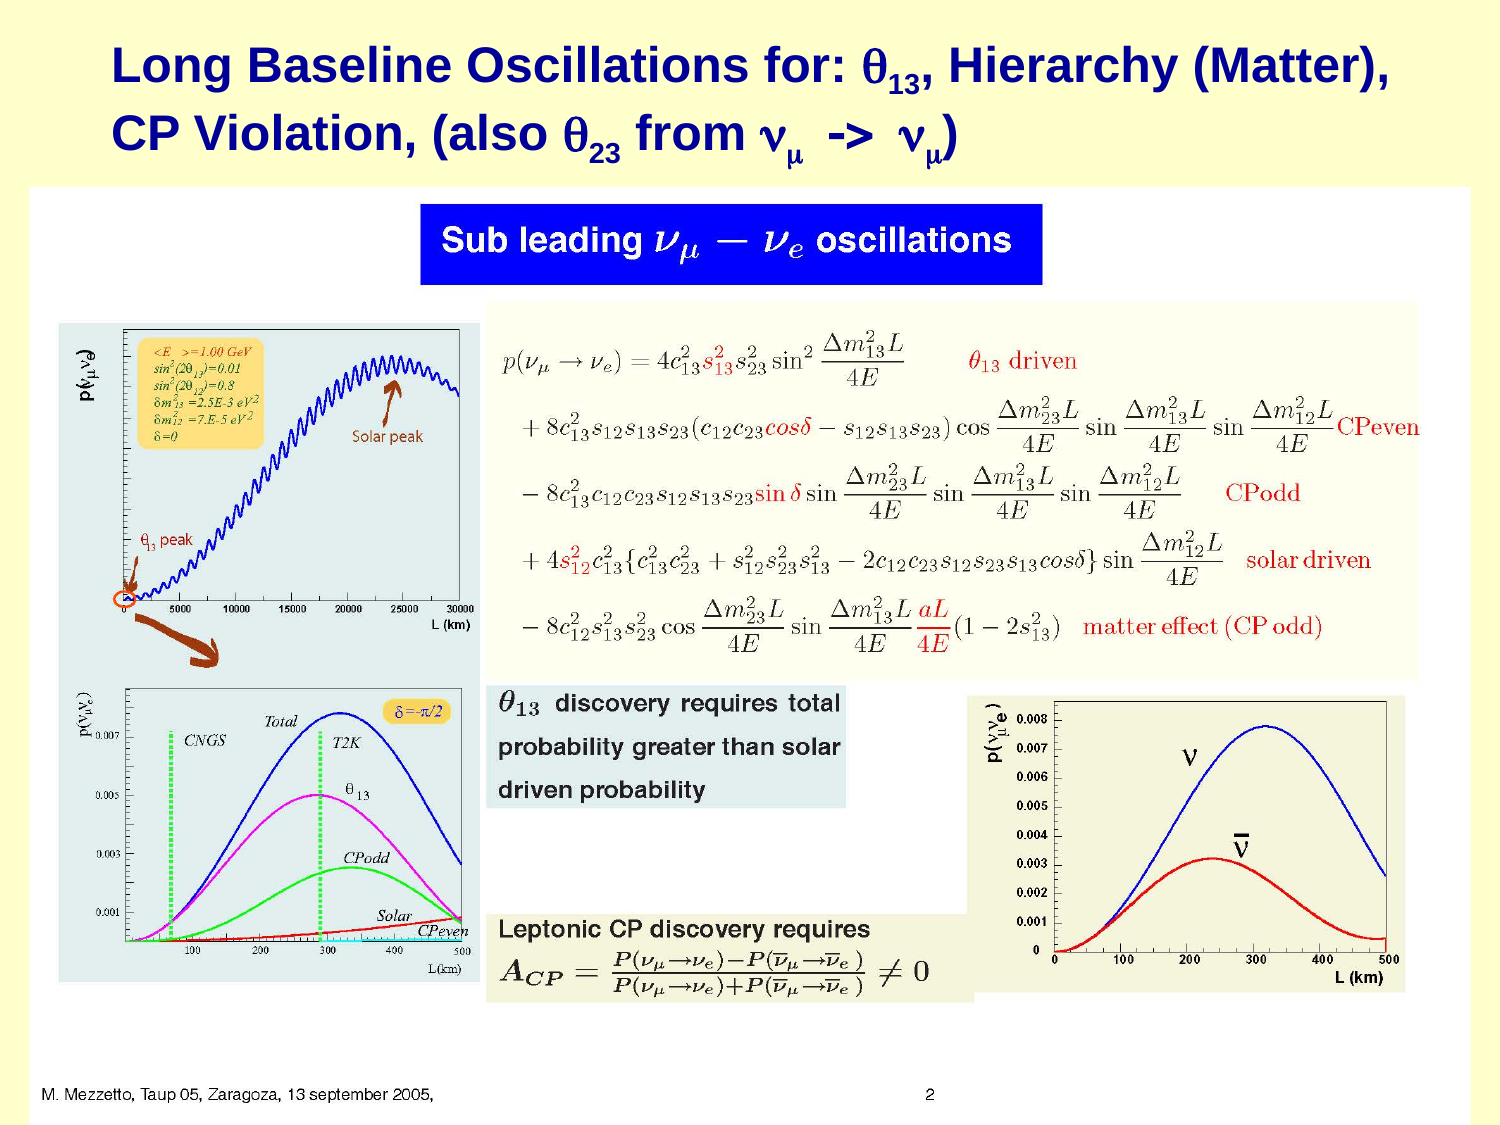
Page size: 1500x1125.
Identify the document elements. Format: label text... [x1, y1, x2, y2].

text_box Long Baseline Oscillations for: q13, Hierarchy (Matter), CP Violation, (also q23 from nm -> nm) [96, 24, 1438, 177]
picture [29, 187, 1471, 1125]
